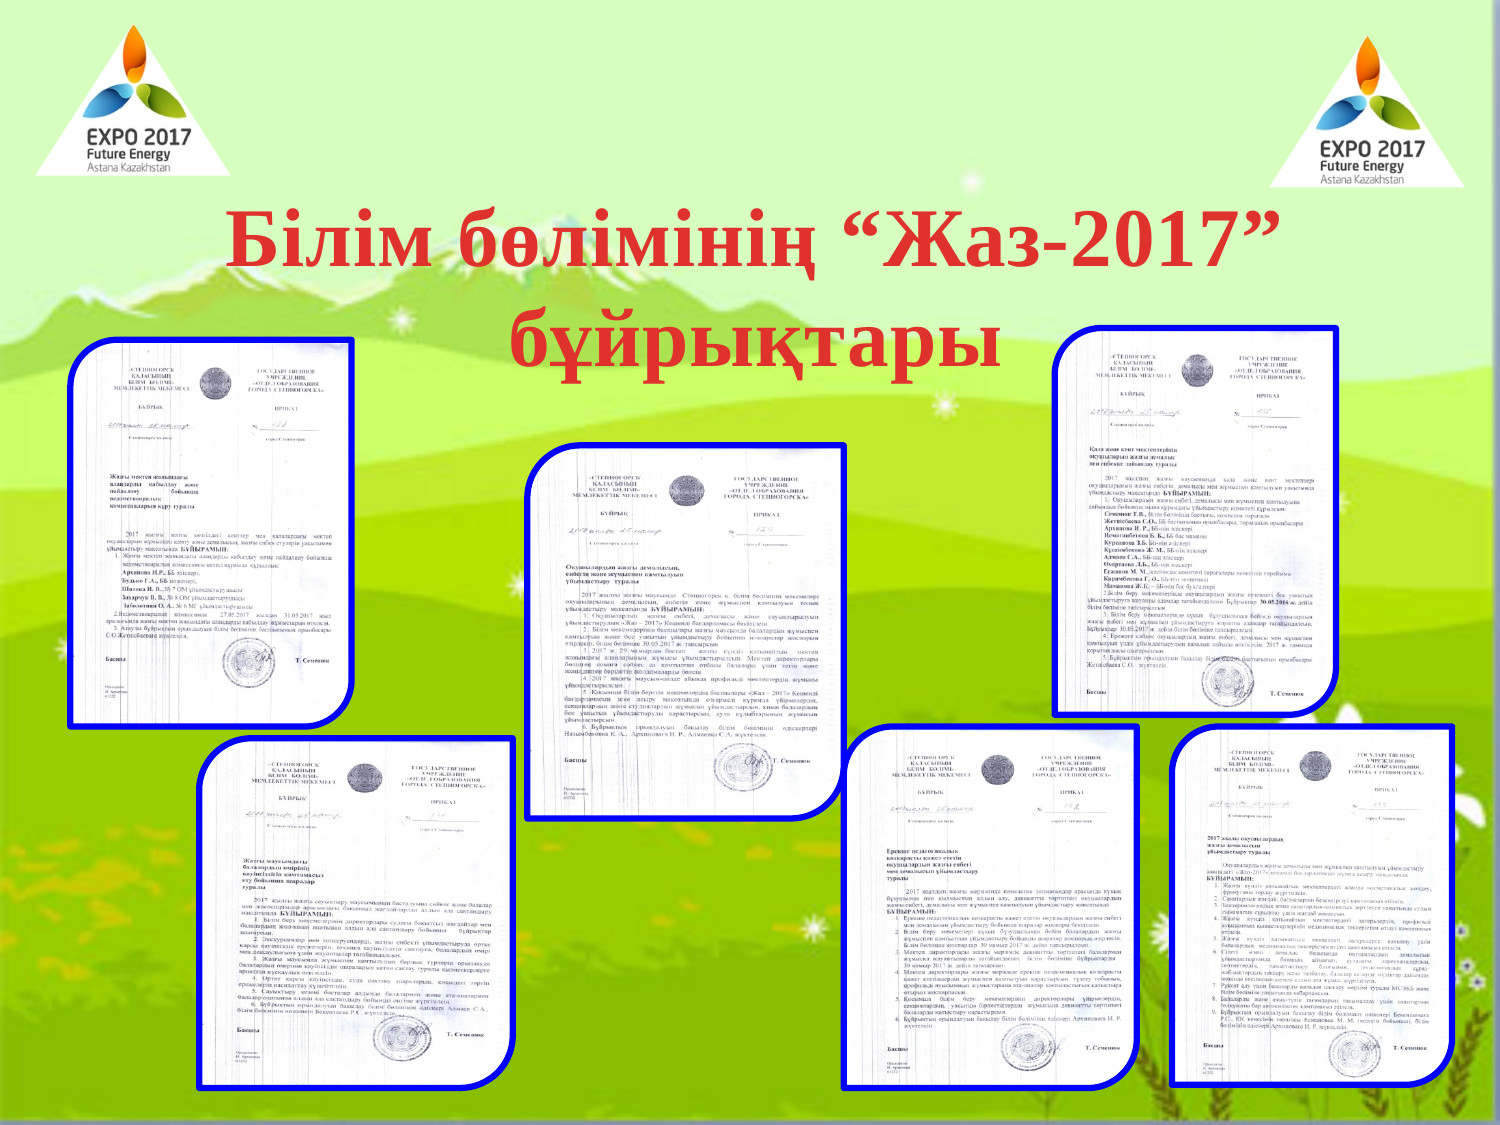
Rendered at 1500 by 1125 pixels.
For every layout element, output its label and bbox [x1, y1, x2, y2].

picture [0, 0, 1500, 1125]
list [70, 339, 352, 727]
